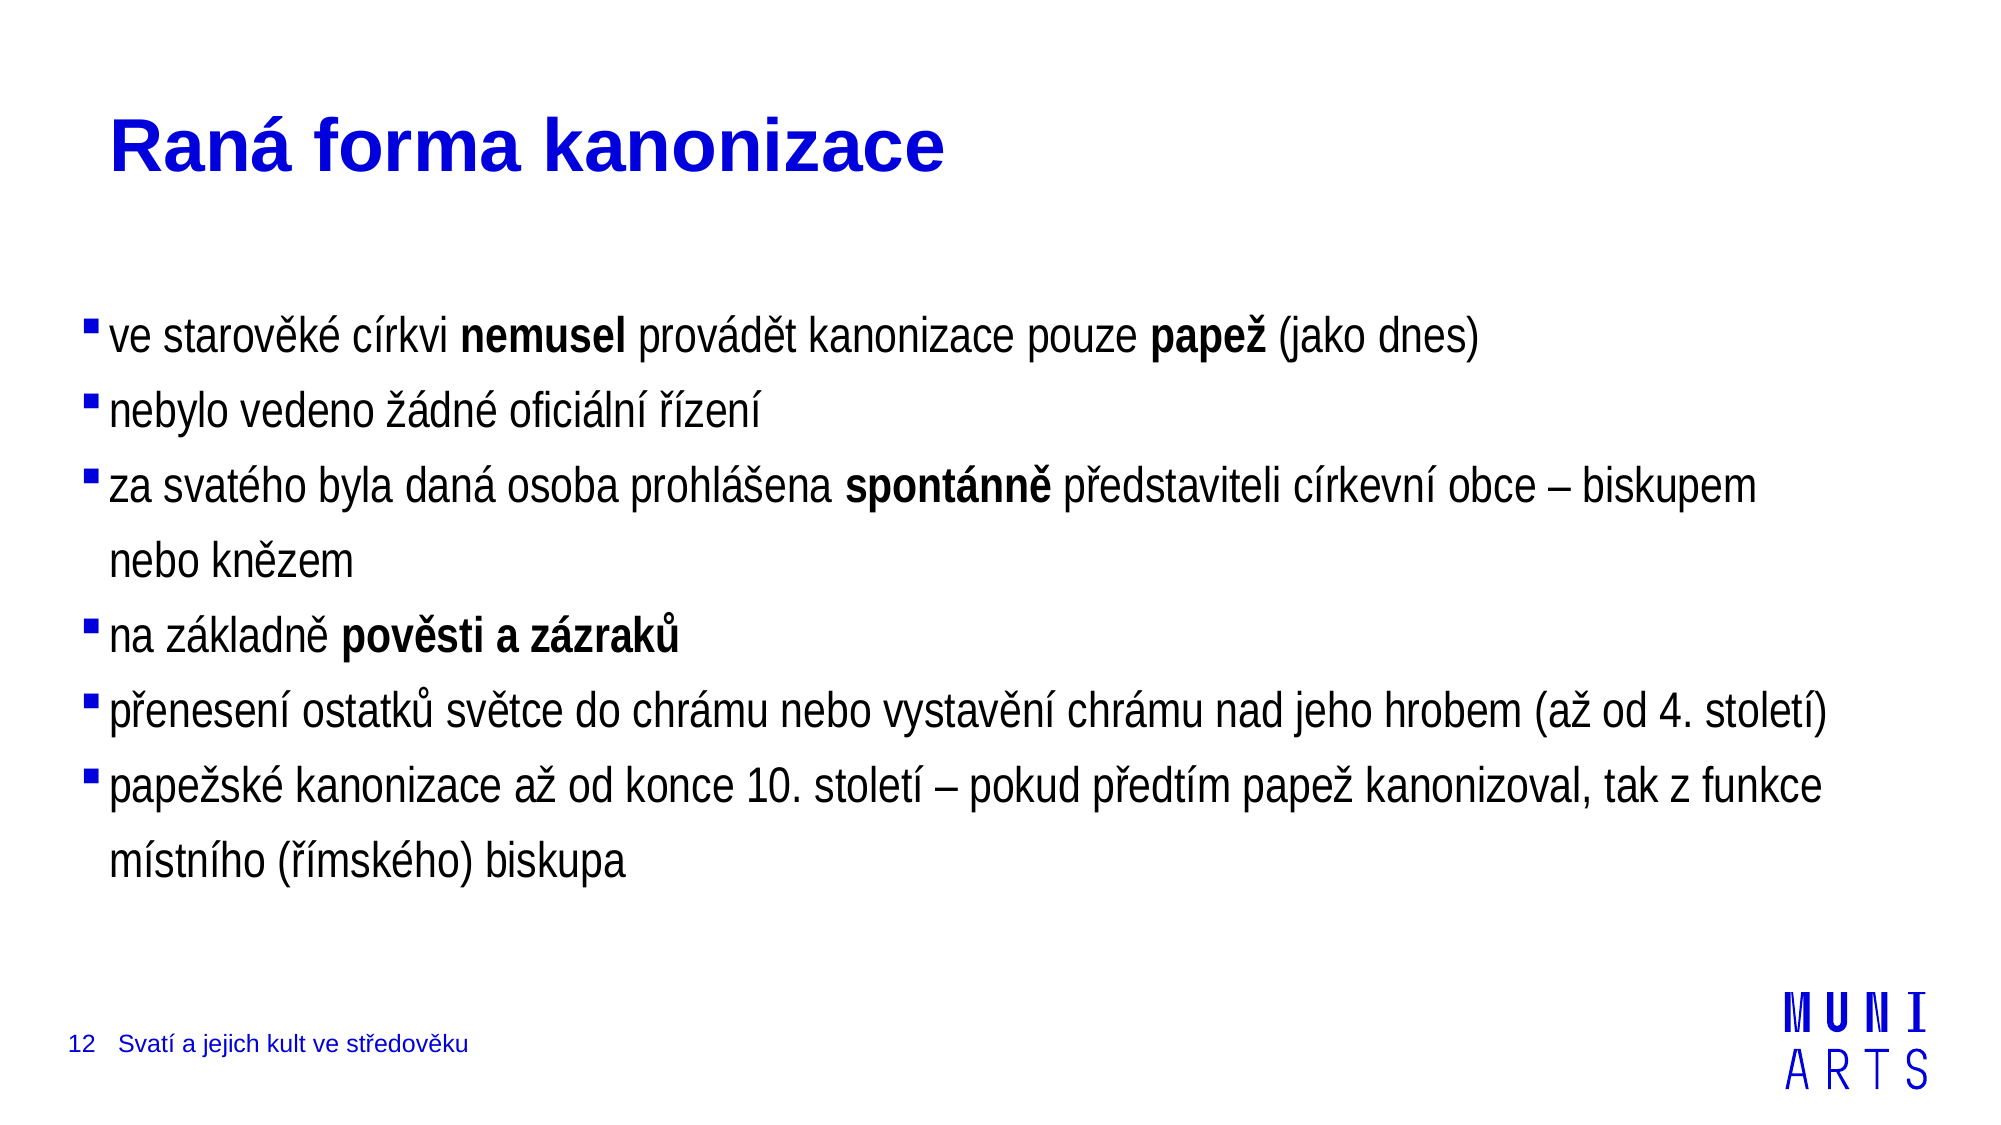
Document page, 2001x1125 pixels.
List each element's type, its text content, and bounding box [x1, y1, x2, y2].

title Raná forma kanonizace [109, 103, 1220, 178]
list ve starověké církvi nemusel provádět kanonizace pouze papež (jako dnes) nebylo vedeno žádné oficiální řízení za svatého byla daná osoba prohlášena spontánně představiteli církevní obce – biskupem nebo knězem na základně pověsti a zázraků přenesení ostatků světce do chrámu nebo vystavění chrámu nad jeho hrobem (až od 4. století) papežské kanonizace až od konce 10. století – pokud předtím papež kanonizoval, tak z funkce místního (římského) biskupa [67, 287, 1832, 1073]
